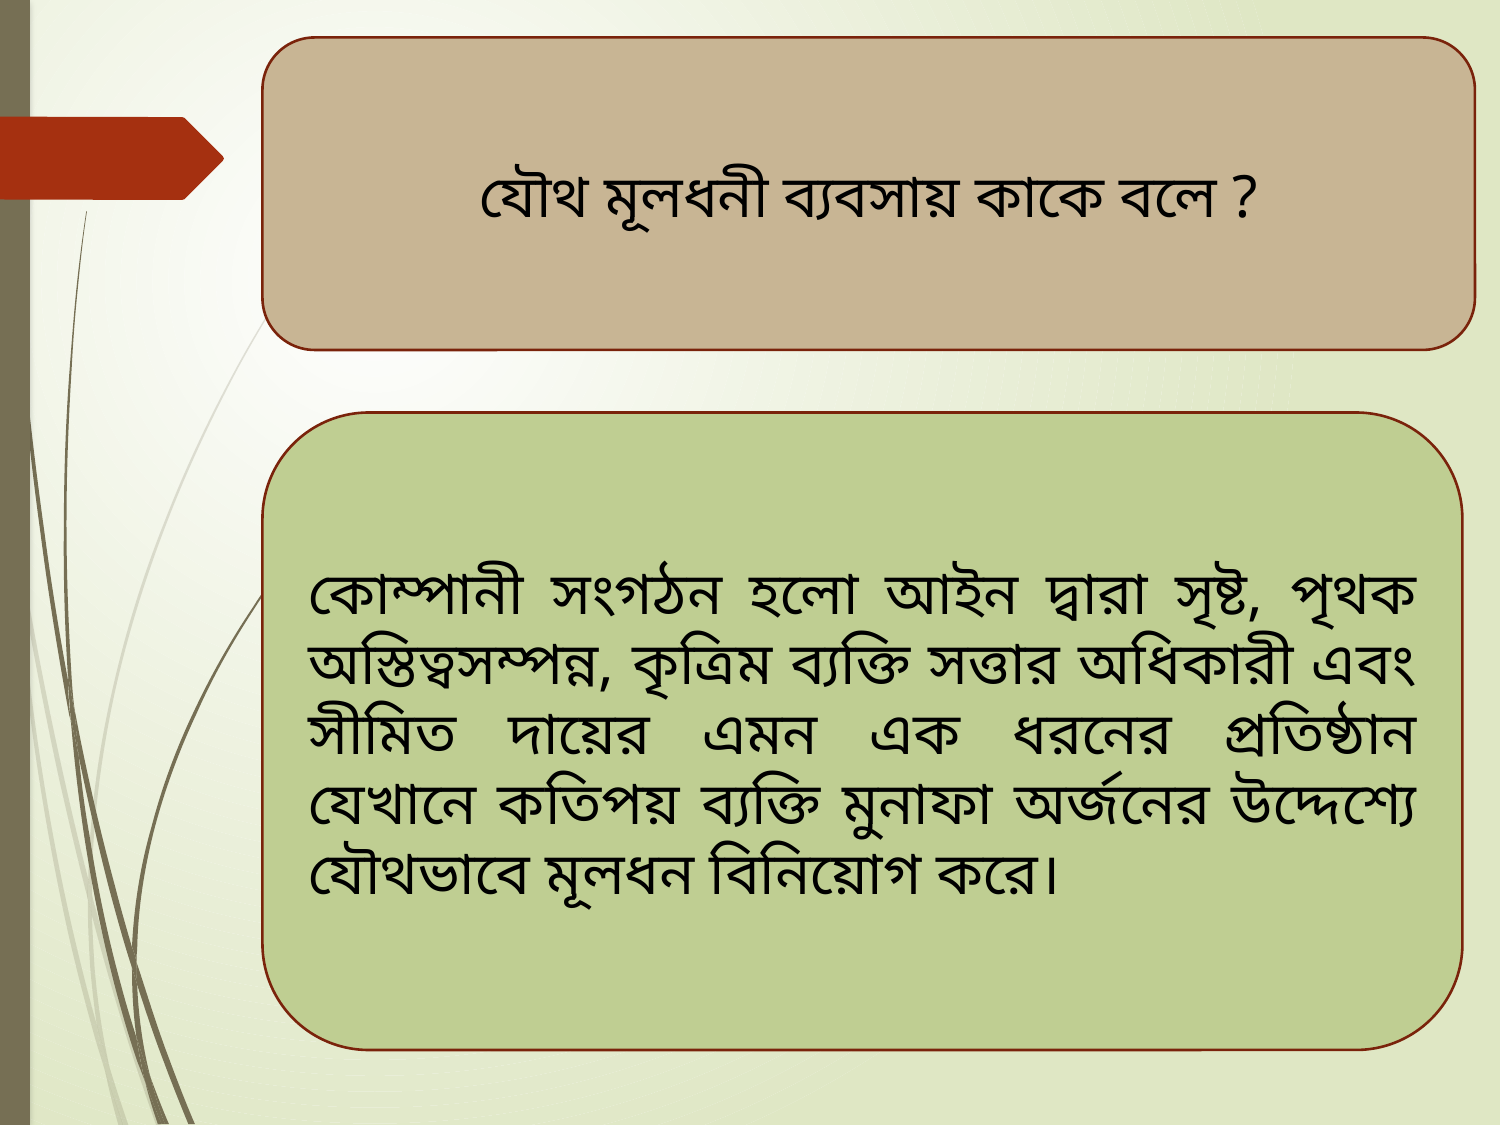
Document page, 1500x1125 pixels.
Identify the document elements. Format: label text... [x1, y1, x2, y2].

text_box কোম্পানী সংগঠন হলো আইন দ্বারা সৃষ্ট, পৃথক অস্তিত্বসম্পন্ন, কৃত্রিম ব্যক্তি সত্তার অধিকারী এবং সীমিত দায়ের এমন এক ধরনের প্রতিষ্ঠান যেখানে কতিপয় ব্যক্তি মুনাফা অর্জনের উদ্দেশ্যে যৌথভাবে মূলধন বিনিয়োগ করে। [261, 411, 1464, 1052]
text_box যৌথ মূলধনী ব্যবসায় কাকে বলে ? [261, 36, 1477, 352]
